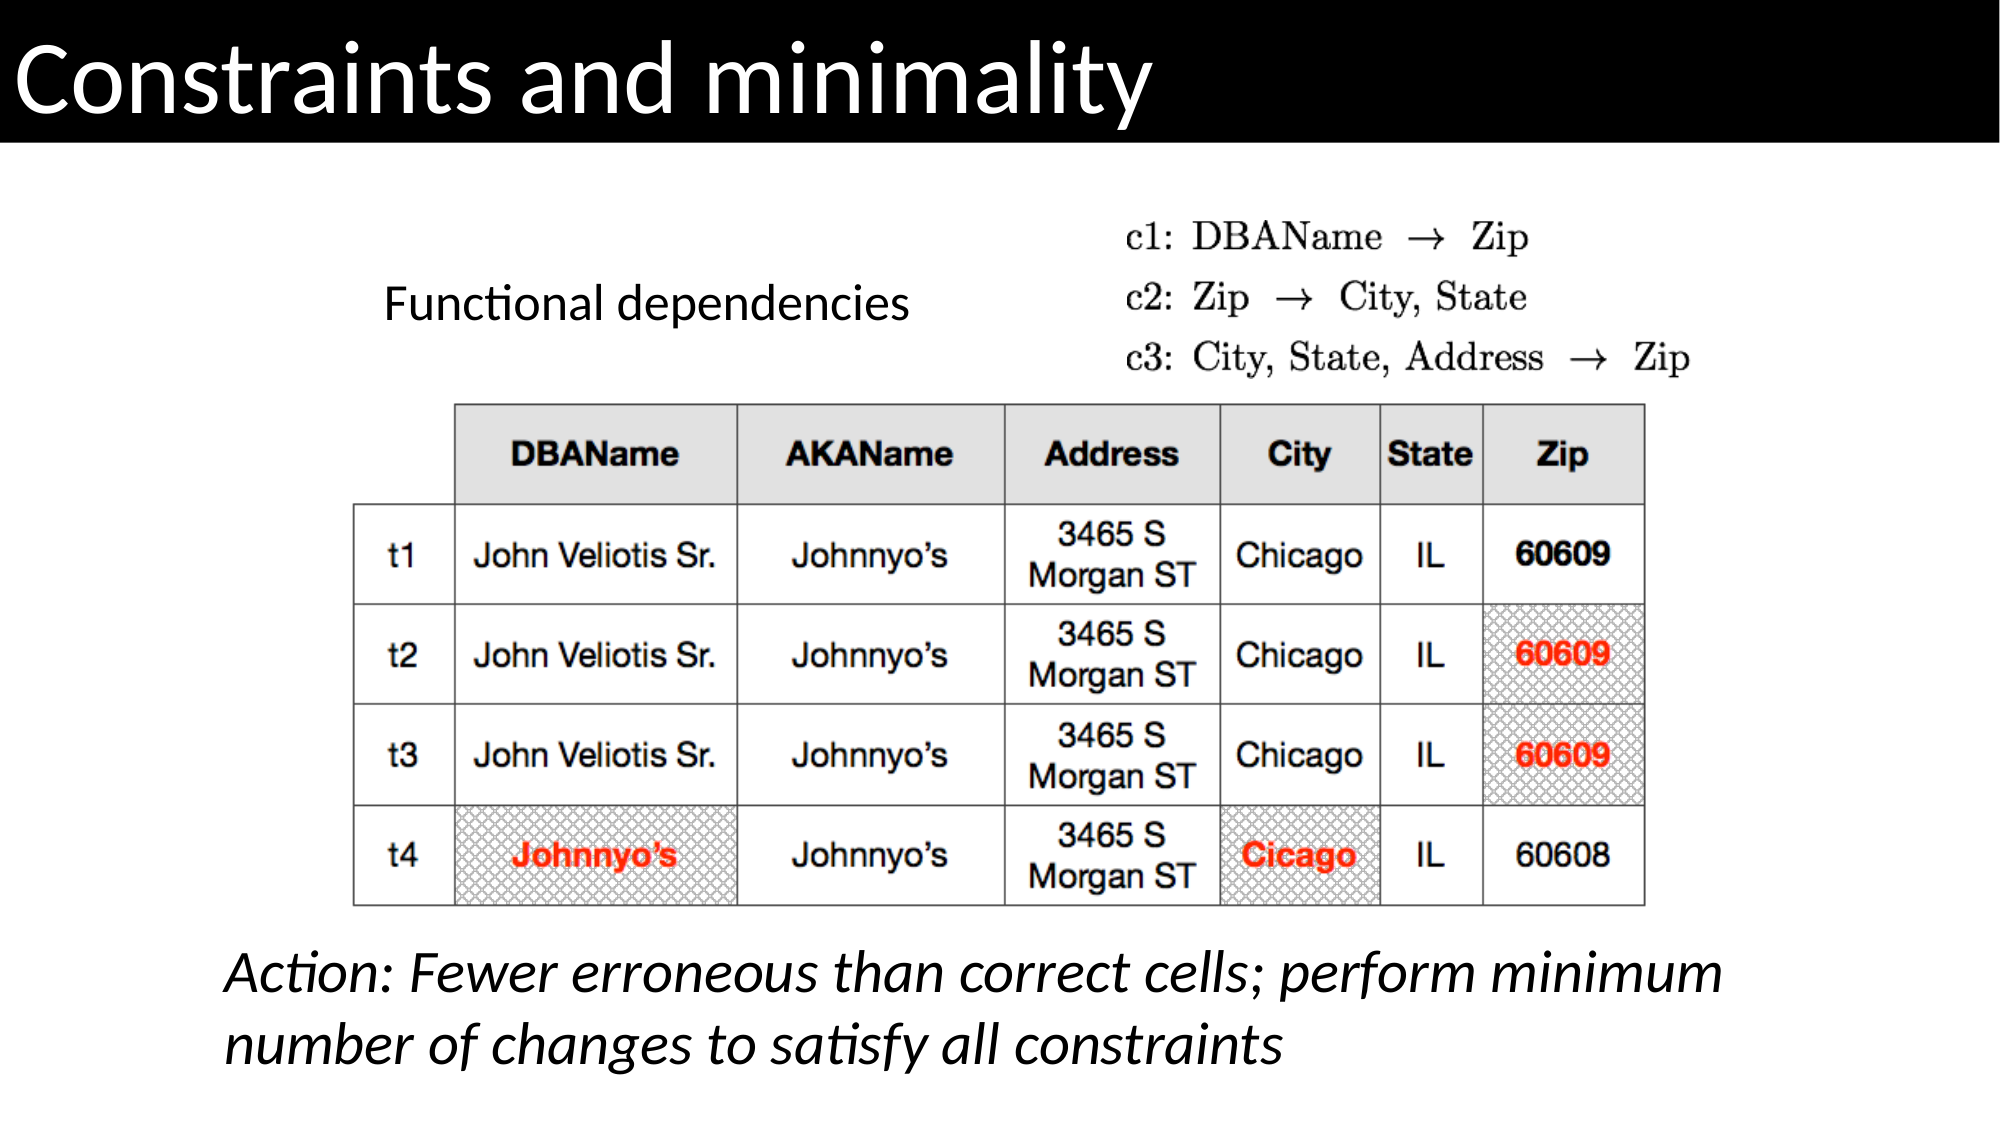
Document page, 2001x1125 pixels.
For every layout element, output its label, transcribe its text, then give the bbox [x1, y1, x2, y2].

text_box Action: Fewer erroneous than correct cells; perform minimum number of changes to satisfy all constraints [219, 927, 1779, 1081]
text_box Functional dependencies [378, 262, 917, 337]
picture [349, 399, 1649, 908]
title Constraints and minimality [0, 0, 2000, 143]
picture [1127, 220, 1692, 379]
